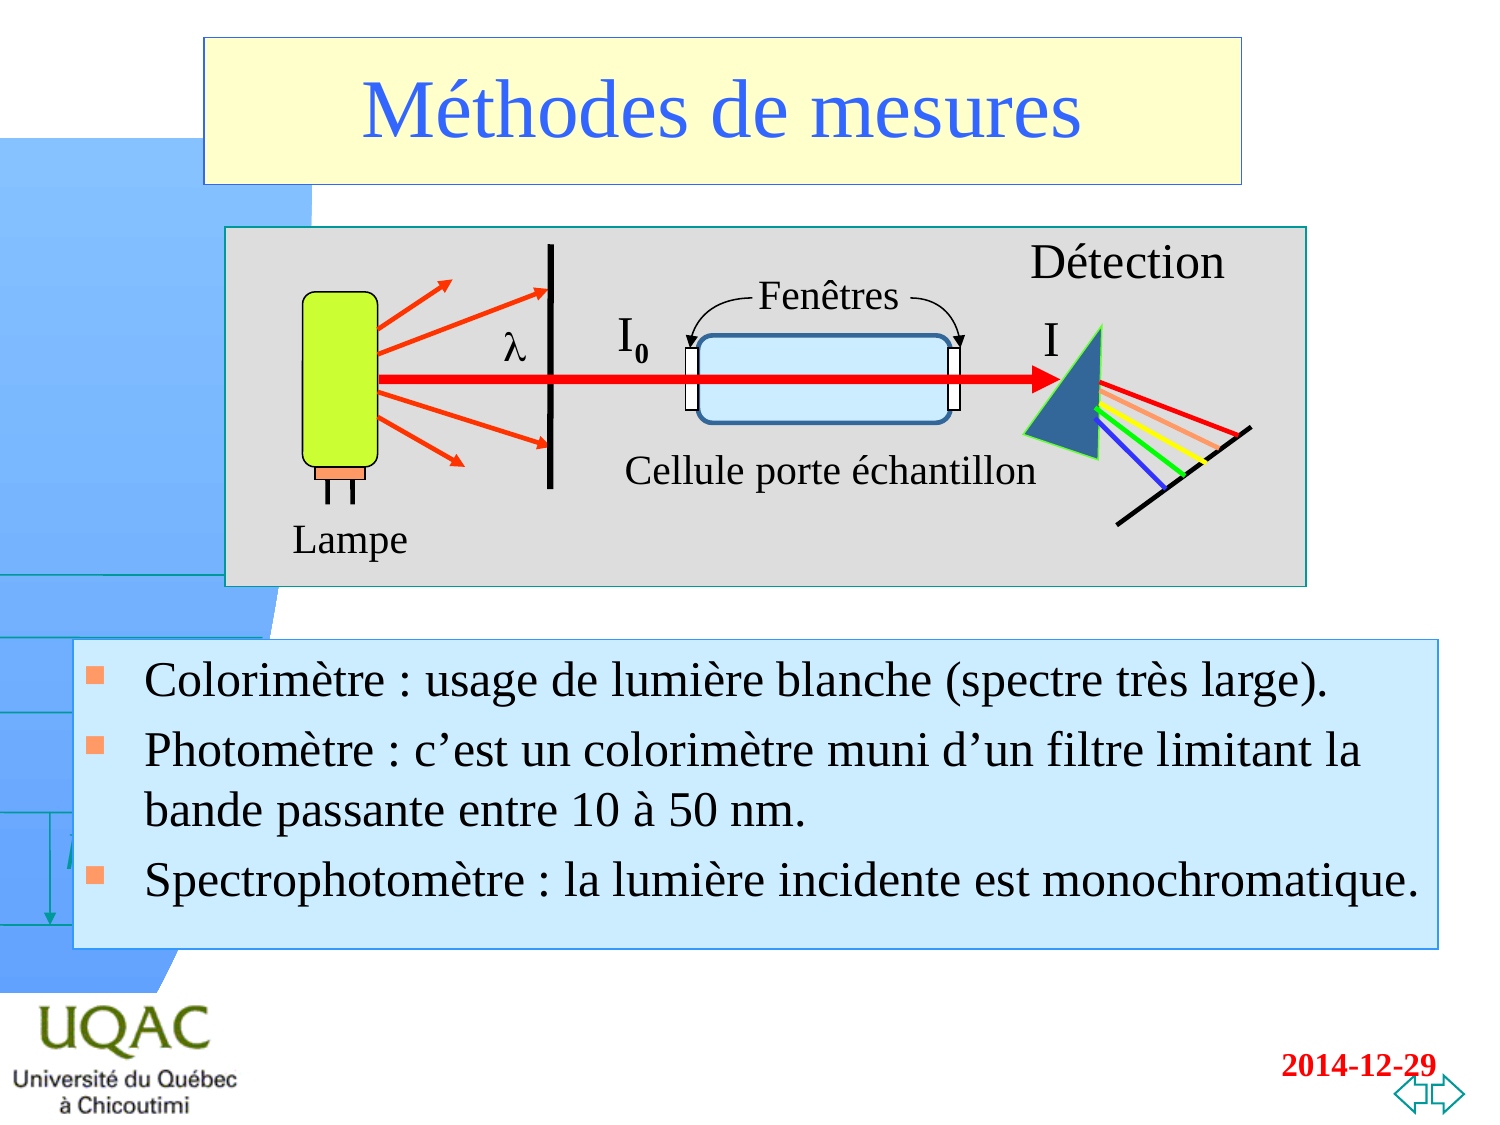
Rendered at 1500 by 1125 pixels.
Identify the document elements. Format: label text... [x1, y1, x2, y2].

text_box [1015, 221, 1252, 526]
picture [0, 993, 252, 1125]
title Méthodes de mesures [203, 37, 1242, 185]
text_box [264, 243, 1061, 570]
text_box [224, 226, 1306, 587]
list Colorimètre : usage de lumière blanche (spectre très large). Photomètre : c’est un colorimètre muni d’un filtre limitant la bande passante entre 10 à 50 nm. Spectrophotomètre : la lumière incidente est monochromatique. [72, 639, 1439, 950]
